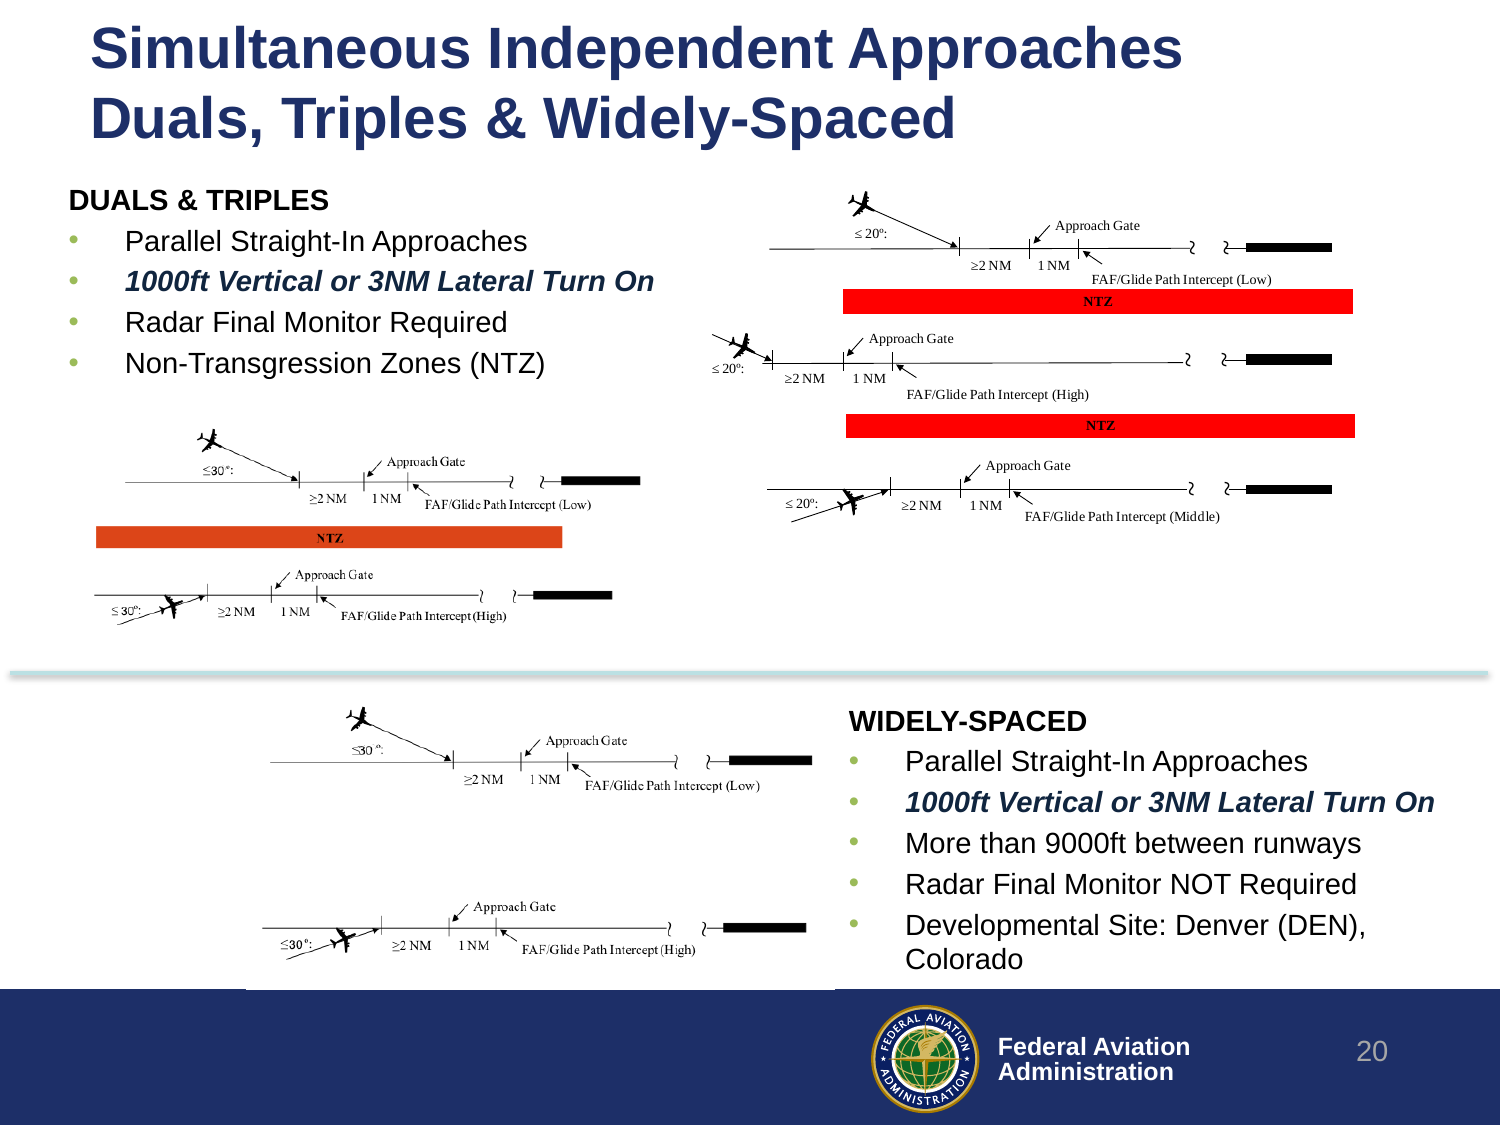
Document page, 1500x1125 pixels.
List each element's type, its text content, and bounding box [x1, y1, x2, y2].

title Simultaneous Independent Approaches Duals, Triples & Widely-Spaced [75, 0, 1425, 174]
text_box DUALS & TRIPLES Parallel Straight-In Approaches 1000ft Vertical or 3NM Lateral Turn On Radar Final Monitor Required Non-Transgression Zones (NTZ) [53, 173, 683, 404]
picture [246, 694, 835, 990]
picture [81, 179, 1356, 657]
text_box WIDELY-SPACED Parallel Straight-In Approaches 1000ft Vertical or 3NM Lateral Turn On More than 9000ft between runways Radar Final Monitor NOT Required Developmental Site: Denver (DEN), Colorado [835, 694, 1489, 936]
slide_number 20 [1218, 1025, 1404, 1100]
